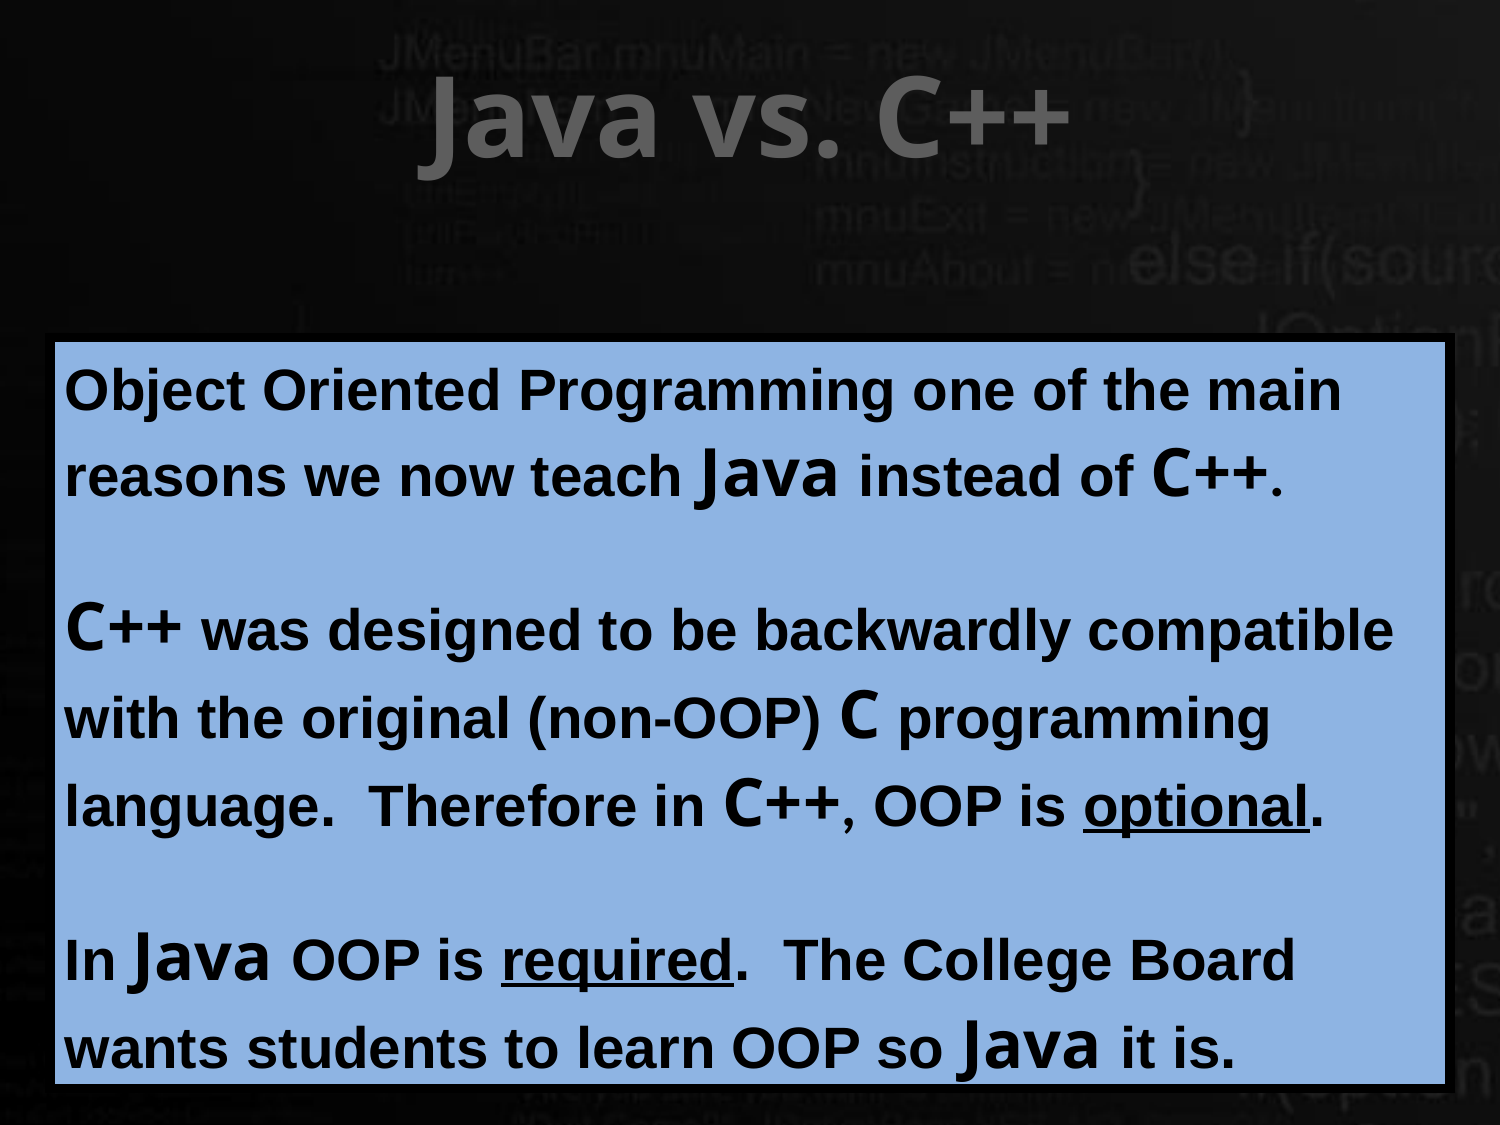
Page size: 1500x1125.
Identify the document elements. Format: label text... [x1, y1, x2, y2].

text_box Object Oriented Programming one of the main reasons we now teach Java instead of C++. C++ was designed to be backwardly compatible with the original (non-OOP) C programming language. Therefore in C++, OOP is optional. In Java OOP is required. The College Board wants students to learn OOP so Java it is. [50, 337, 1450, 1089]
picture [0, 0, 1500, 1125]
text_box Java vs. C++ [121, 37, 1379, 188]
